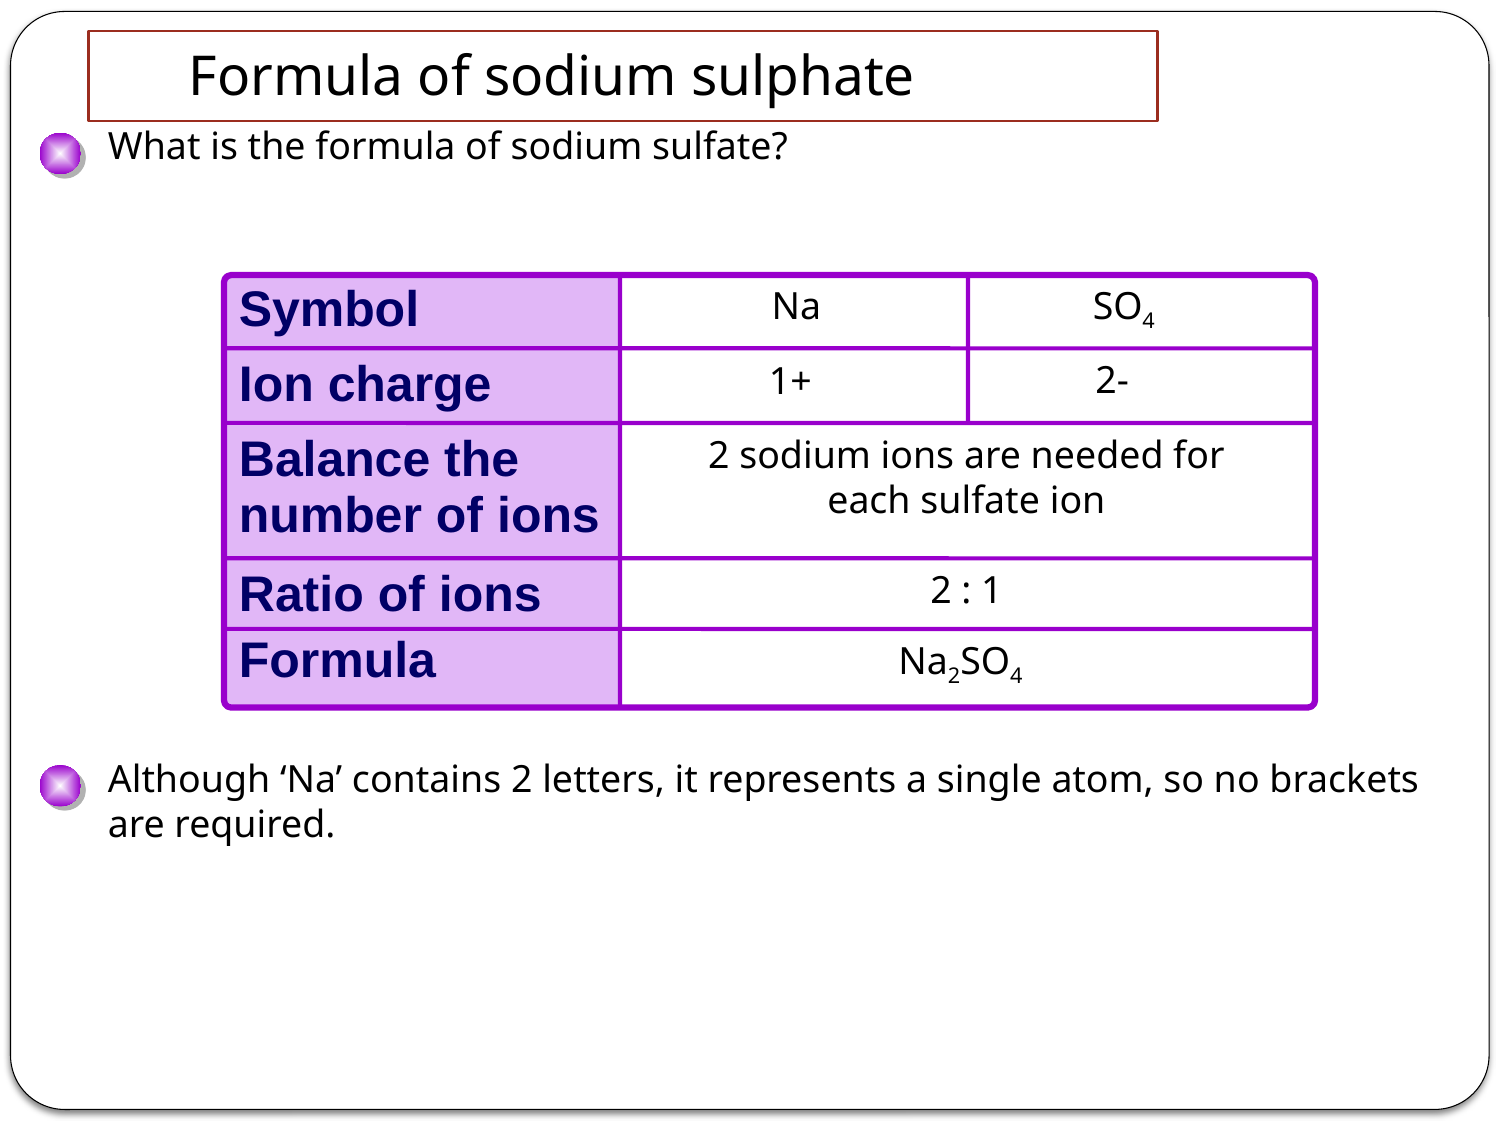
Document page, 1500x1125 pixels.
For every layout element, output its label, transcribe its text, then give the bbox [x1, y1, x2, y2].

text_box What is the formula of sodium sulfate? [93, 115, 1089, 175]
title Formula of sodium sulphate [87, 30, 1159, 122]
text_box [39, 132, 81, 175]
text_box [39, 747, 1471, 883]
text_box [221, 273, 1317, 708]
